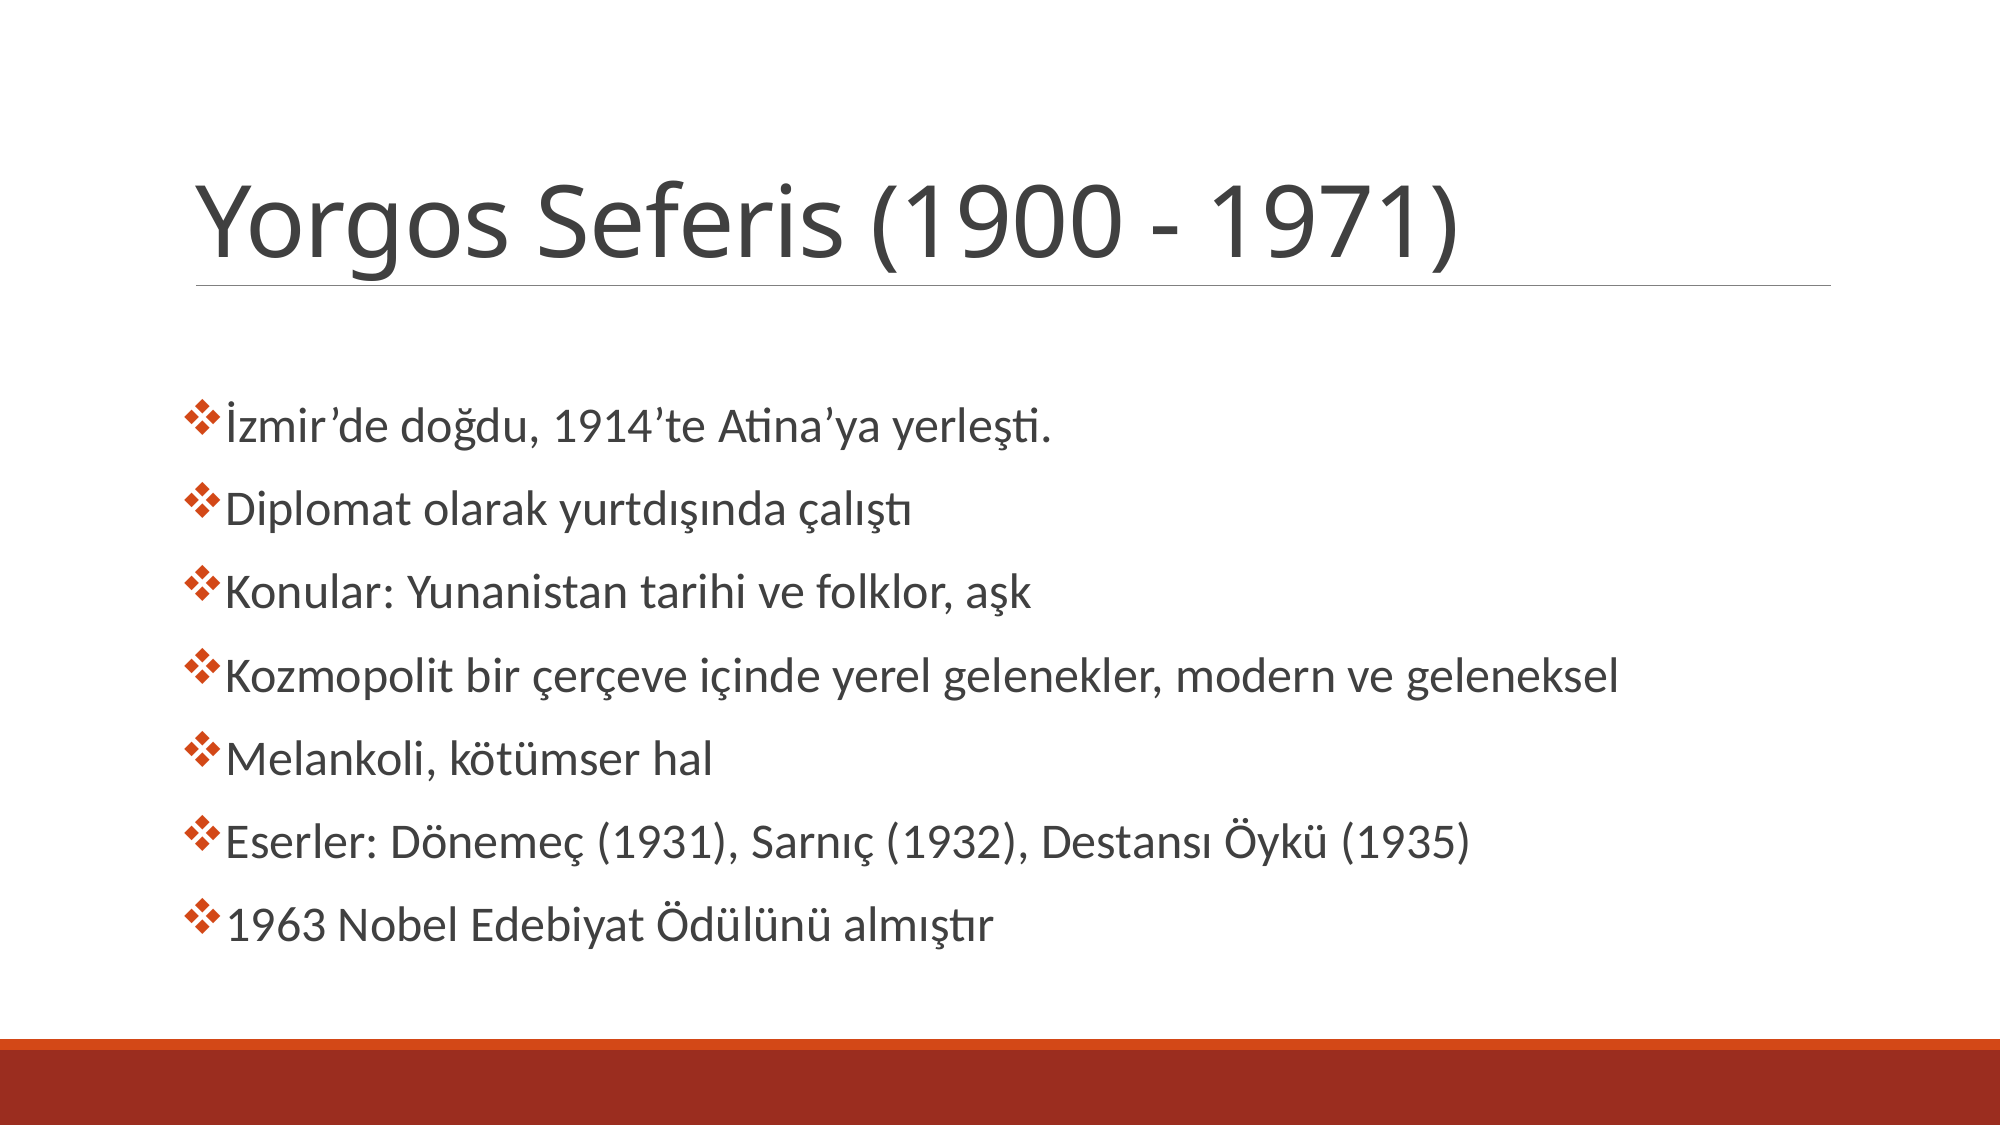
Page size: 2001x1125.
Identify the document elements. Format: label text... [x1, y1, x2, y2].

title Yorgos Seferis (1900 - 1971) [180, 47, 1830, 285]
list İzmir’de doğdu, 1914’te Atina’ya yerleşti. Diplomat olarak yurtdışında çalıştı Konular: Yunanistan tarihi ve folklor, aşk Kozmopolit bir çerçeve içinde yerel gelenekler, modern ve geleneksel Melankoli, kötümser hal Eserler: Dönemeç (1931), Sarnıç (1932), Destansı Öykü (1935) 1963 Nobel Edebiyat Ödülünü almıştır [180, 302, 1830, 963]
